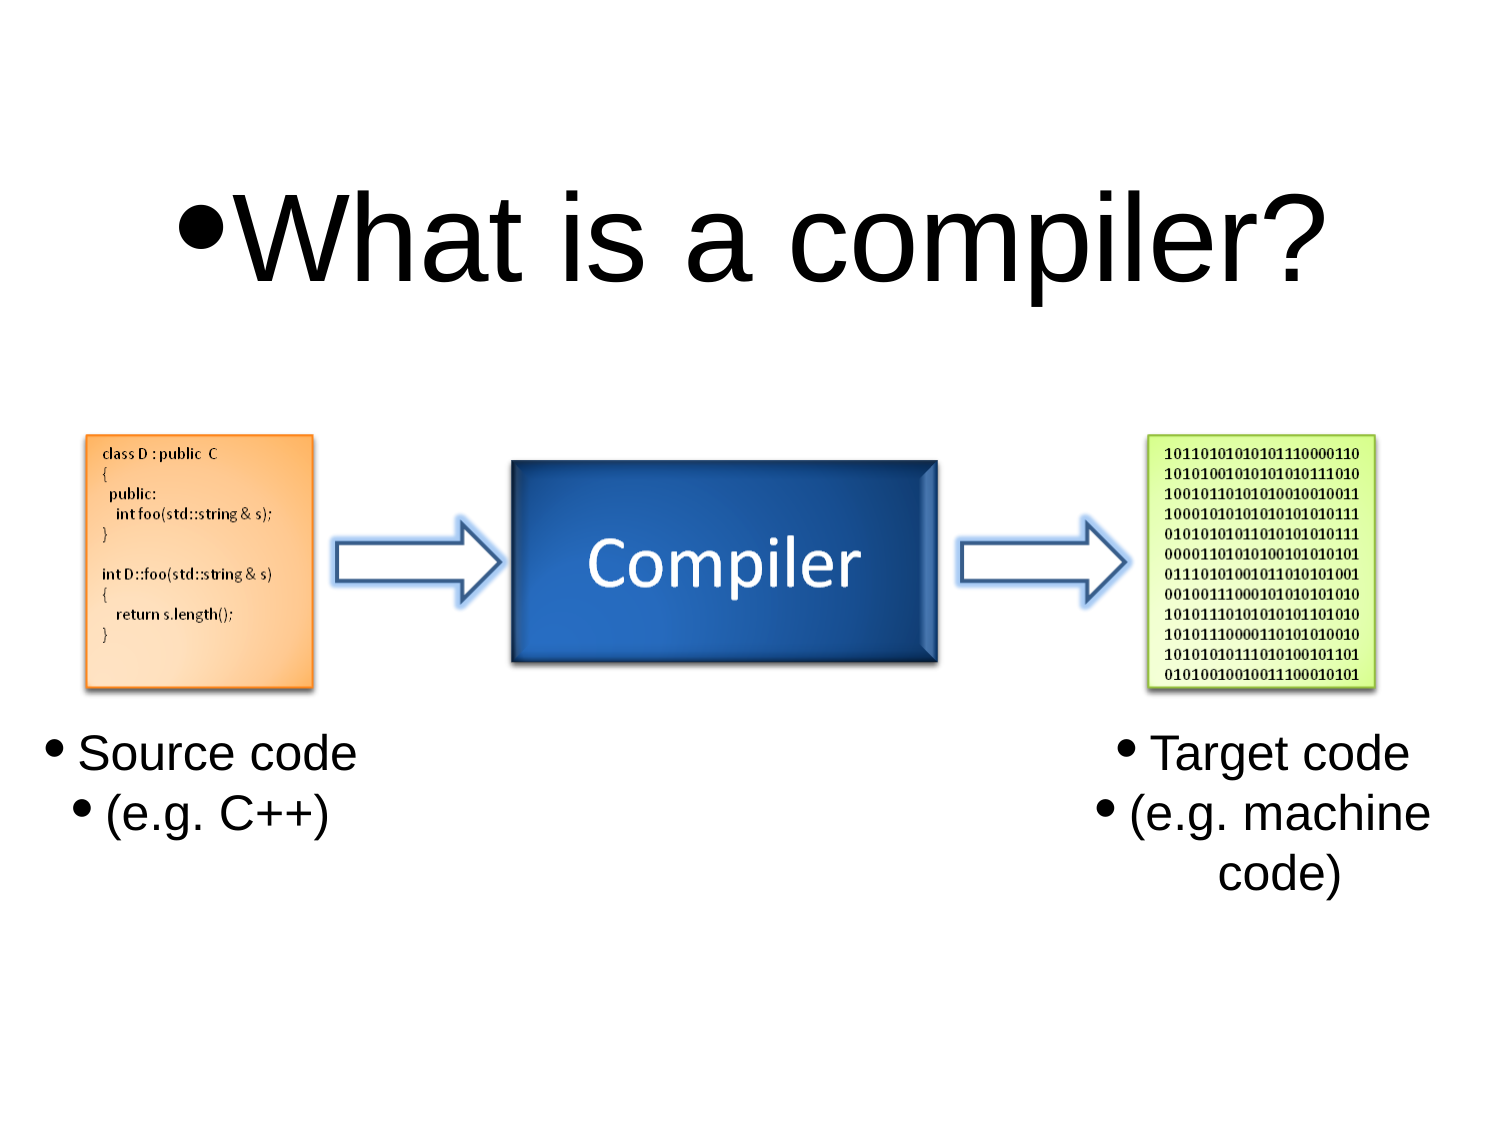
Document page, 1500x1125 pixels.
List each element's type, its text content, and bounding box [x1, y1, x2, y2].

text_box Source code (e.g. C++) [12, 712, 388, 848]
picture [74, 428, 1387, 704]
text_box What is a compiler? [74, 137, 1425, 325]
text_box Target code (e.g. machine code) [1037, 712, 1488, 848]
